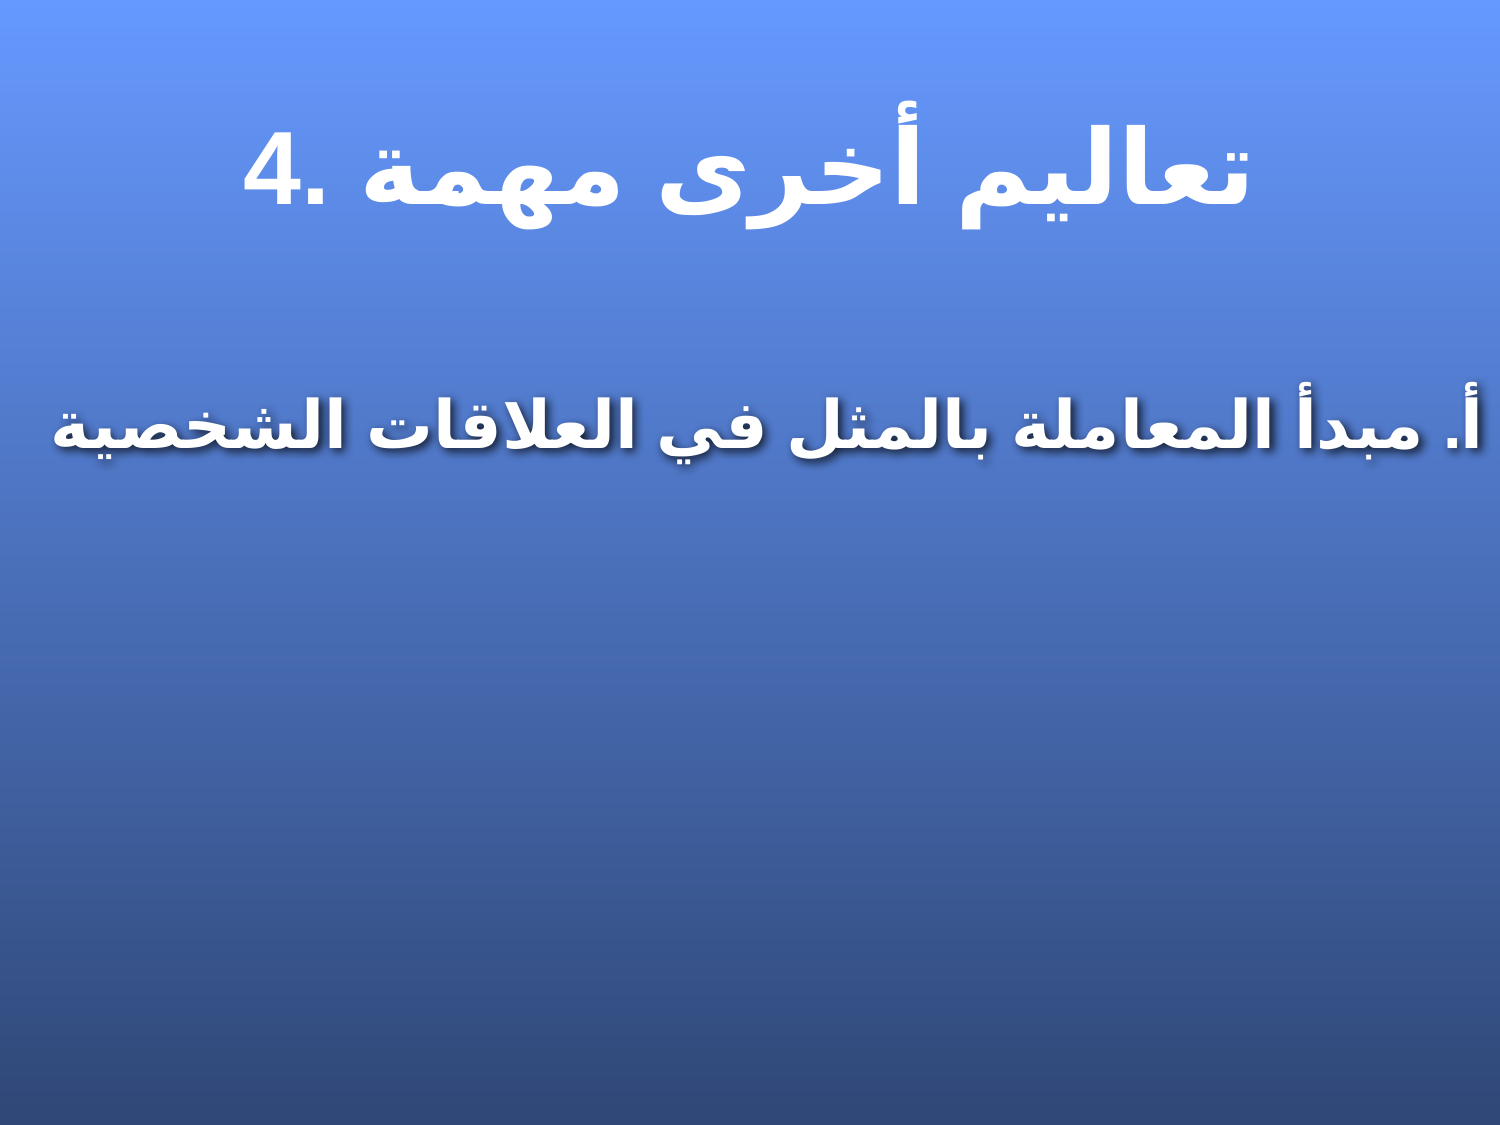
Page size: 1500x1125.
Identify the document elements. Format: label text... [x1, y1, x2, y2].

text_box 4. تعاليم أخرى مهمة [0, 37, 1500, 288]
text_box أ. مبدأ المعاملة بالمثل في العلاقات الشخصية [0, 374, 1500, 470]
